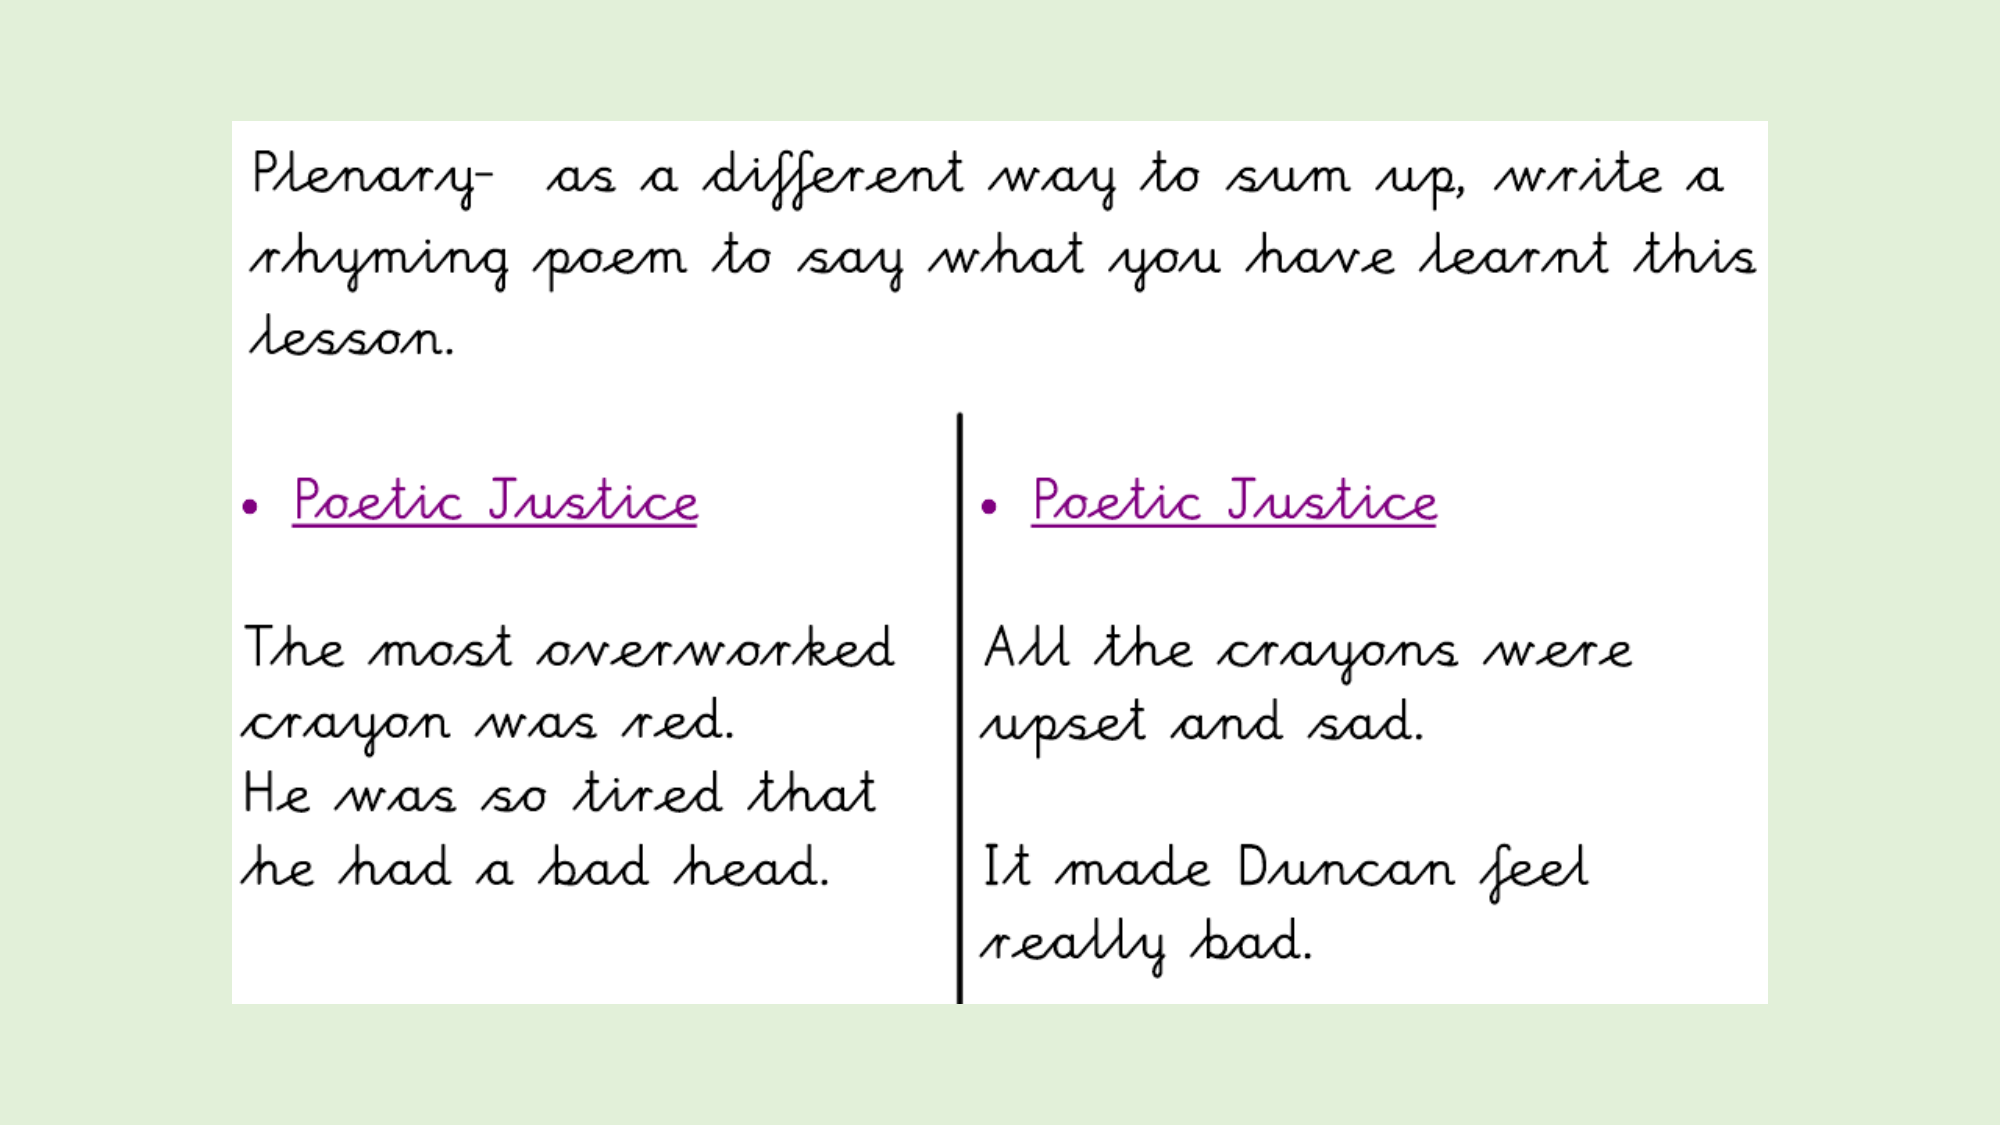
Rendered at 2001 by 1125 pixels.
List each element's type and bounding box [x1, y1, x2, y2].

picture [231, 121, 1768, 1004]
